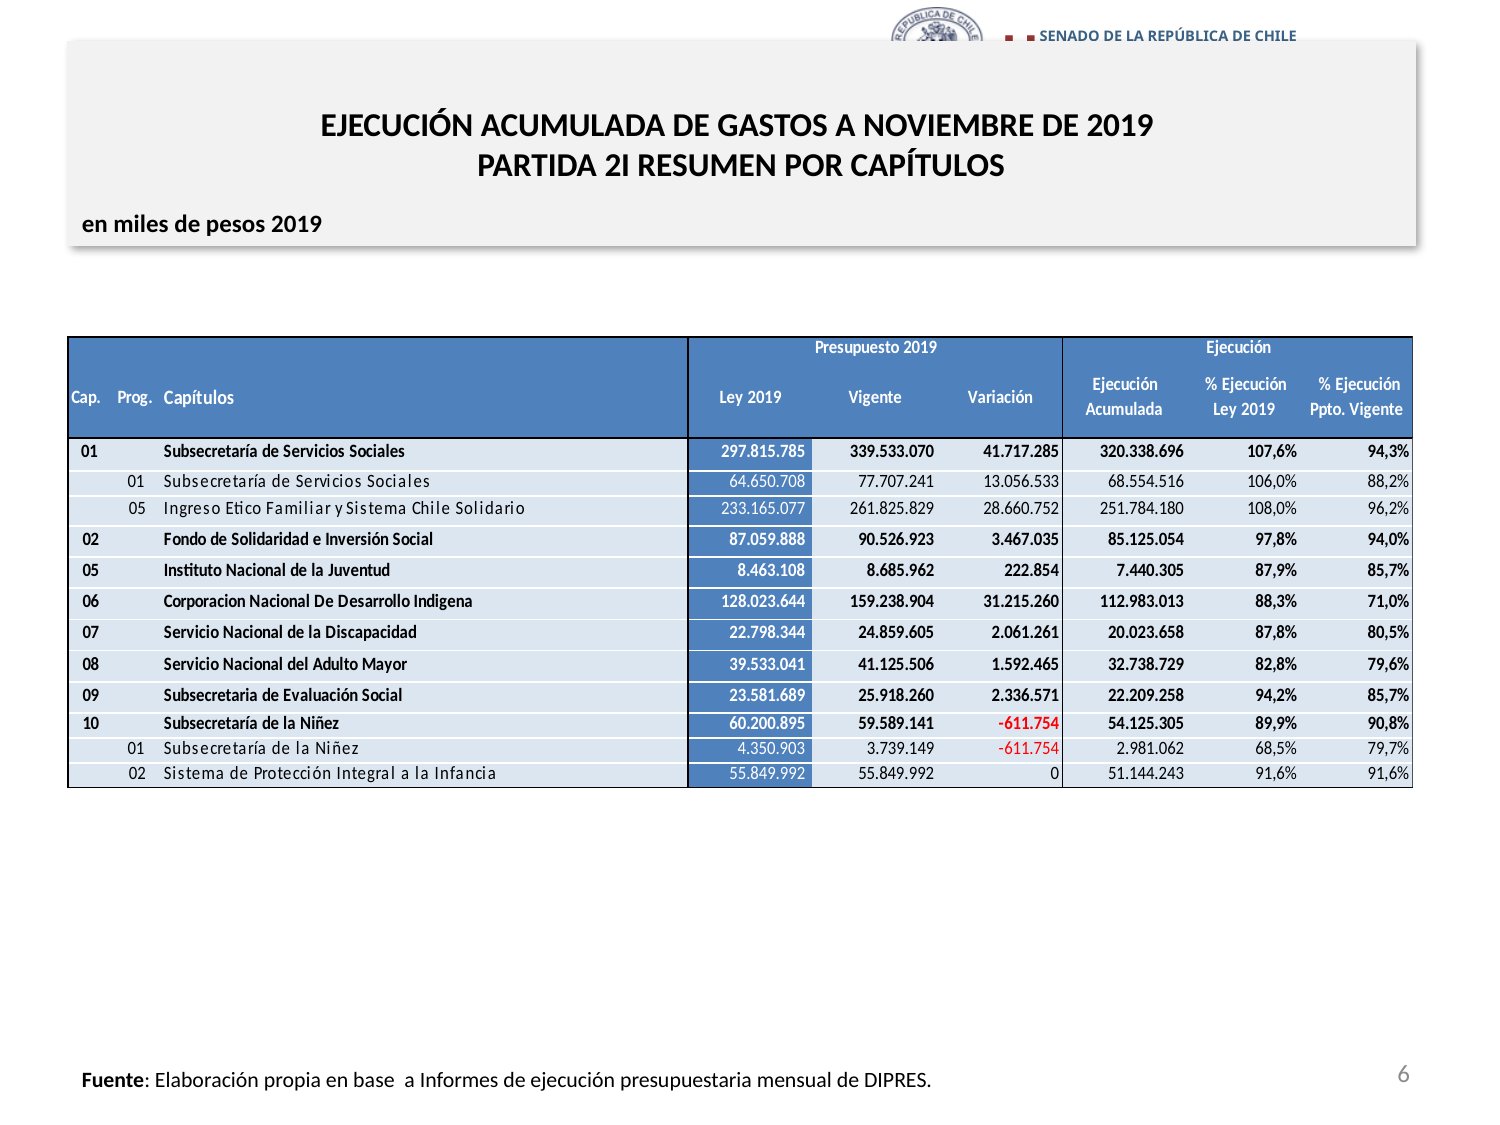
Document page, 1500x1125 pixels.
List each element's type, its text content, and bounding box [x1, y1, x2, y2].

footer Fuente: Elaboración propia en base a Informes de ejecución presupuestaria mensual de DIPRES. [67, 1057, 1417, 1118]
text_box en miles de pesos 2019 [67, 199, 1414, 260]
slide_number 6 [1074, 1042, 1425, 1103]
picture [891, 7, 985, 41]
picture [66, 335, 1415, 790]
title EJECUCIÓN ACUMULADA DE GASTOS A NOVIEMBRE DE 2019 PARTIDA 2I RESUMEN POR CAPÍTULOS [67, 41, 1415, 246]
